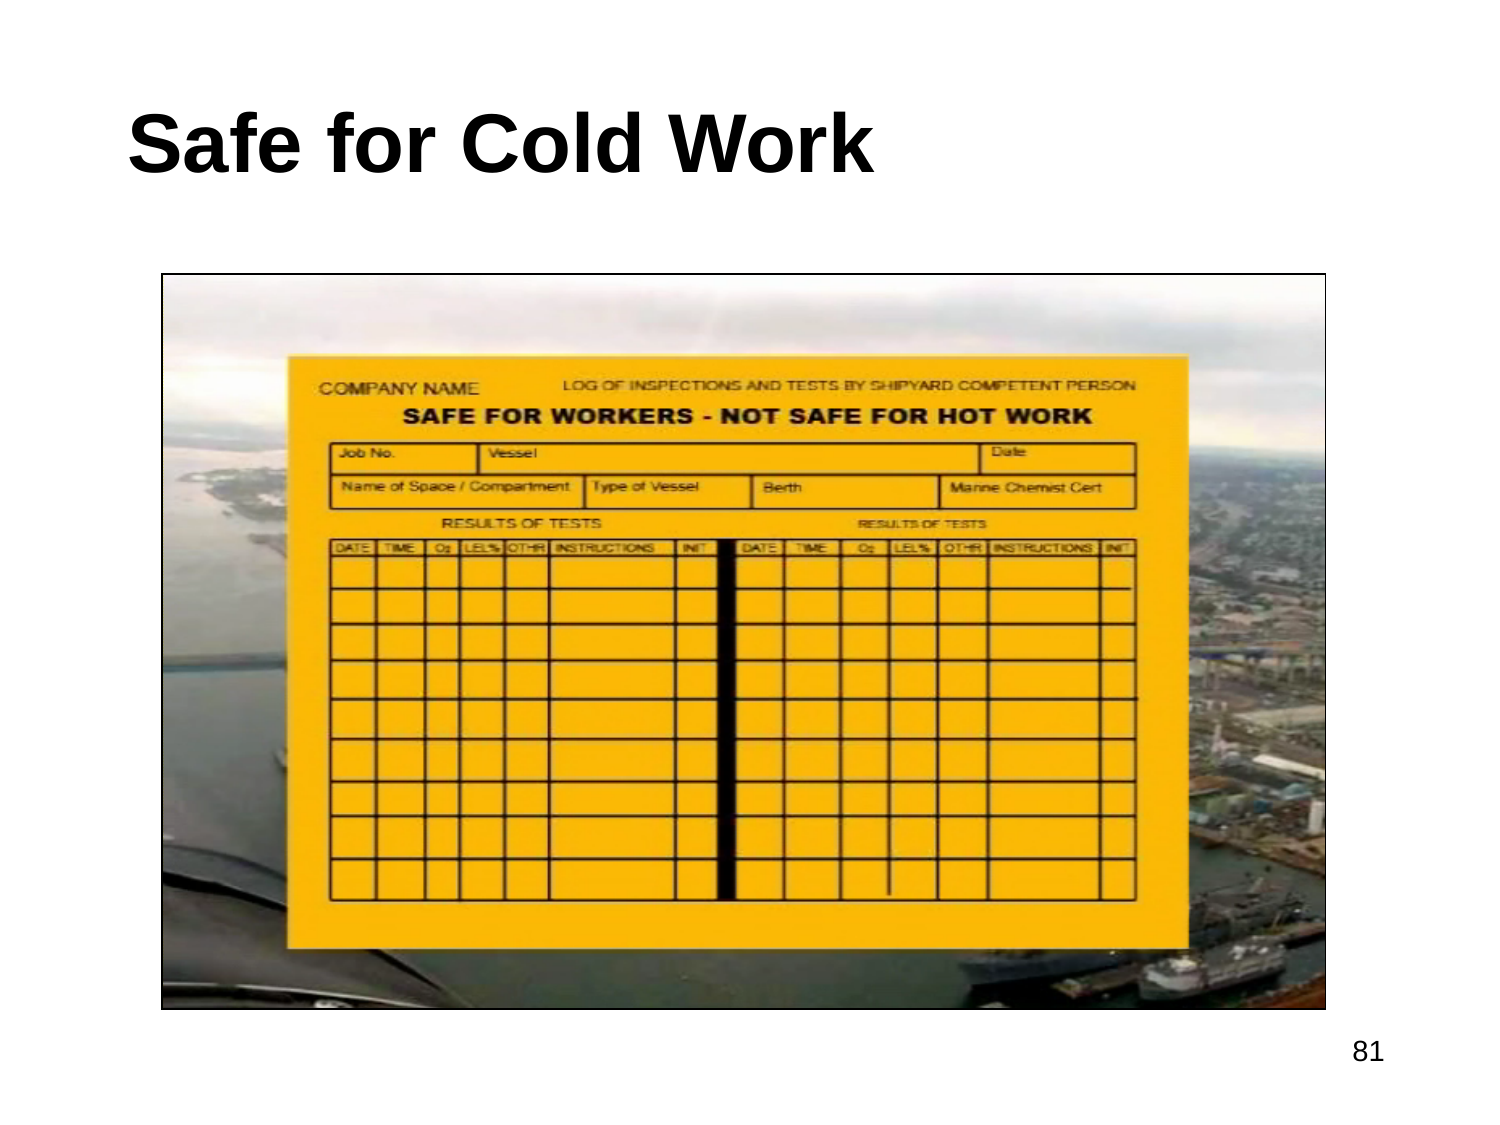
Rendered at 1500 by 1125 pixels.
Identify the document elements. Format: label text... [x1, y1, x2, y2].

title Safe for Cold Work [112, 45, 1388, 233]
slide_number 81 [1074, 1024, 1401, 1103]
picture [162, 274, 1326, 1009]
